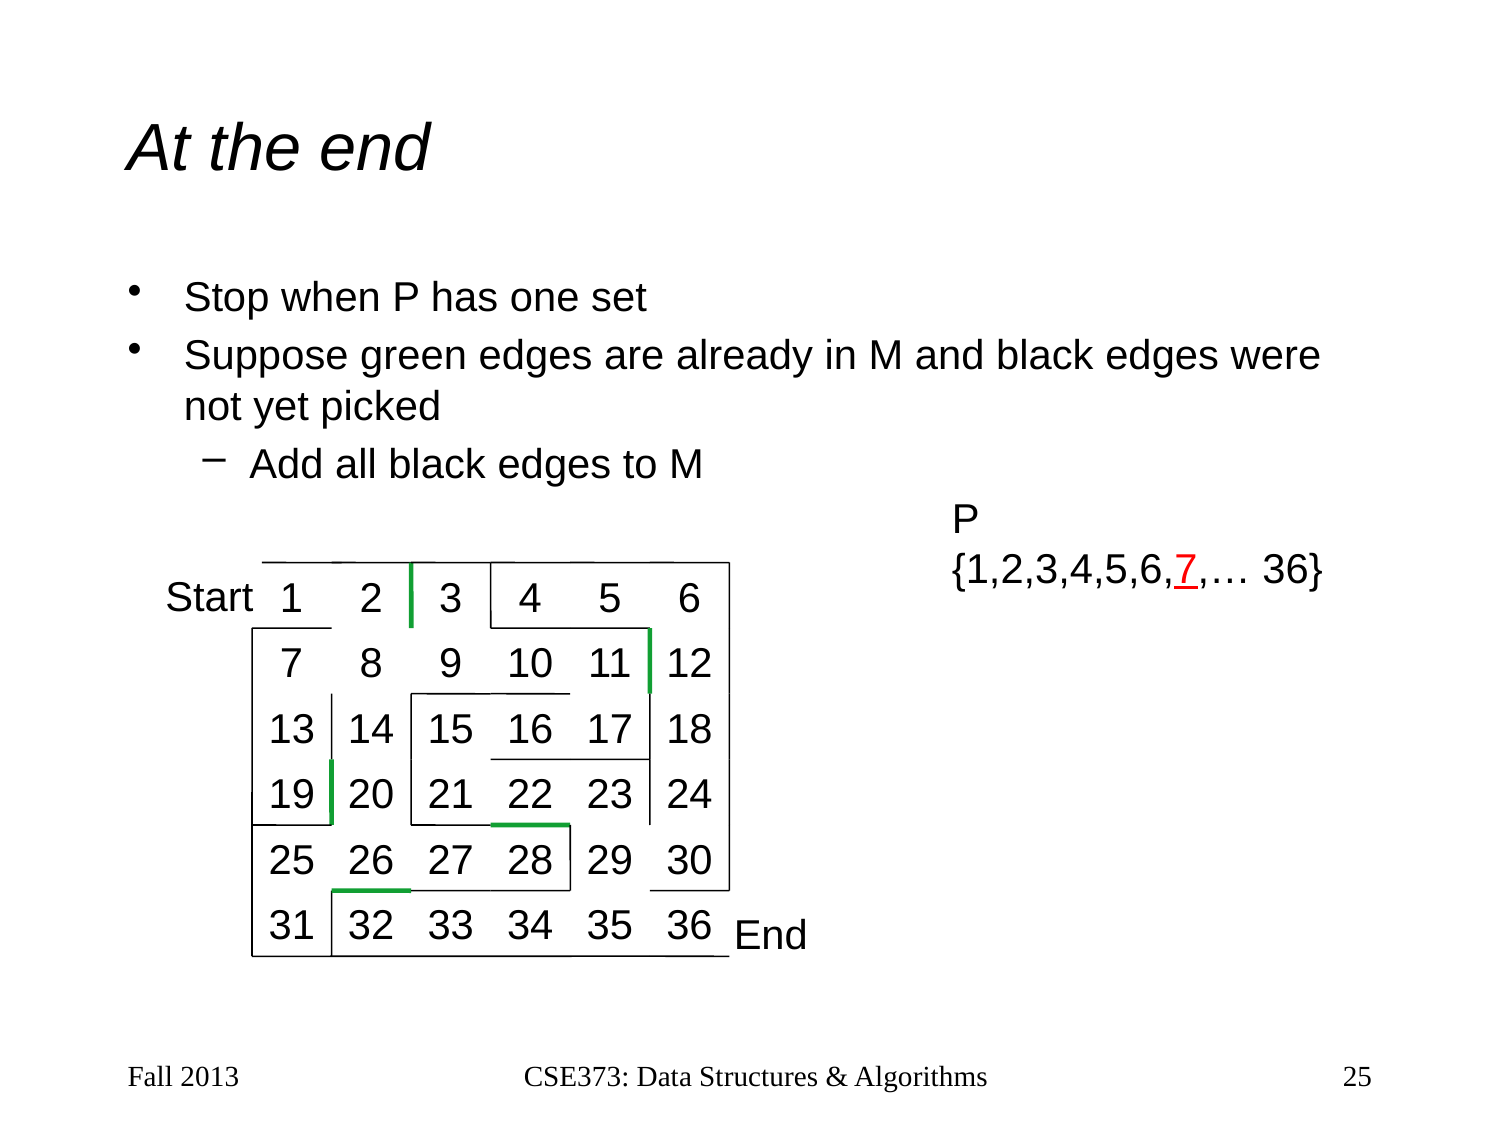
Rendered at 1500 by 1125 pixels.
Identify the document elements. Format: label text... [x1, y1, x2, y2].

slide_number Fall 2013 [112, 1049, 426, 1125]
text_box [162, 562, 813, 957]
footer CSE373: Data Structures & Algorithms [474, 1049, 1038, 1125]
text_box P {1,2,3,4,5,6,7,… 36} [937, 484, 1338, 600]
title At the end [112, 49, 1388, 238]
list Stop when P has one set Suppose green edges are already in M and black edges were not yet picked Add all black edges to M [112, 262, 1388, 1001]
slide_number 25 [1074, 1049, 1388, 1125]
